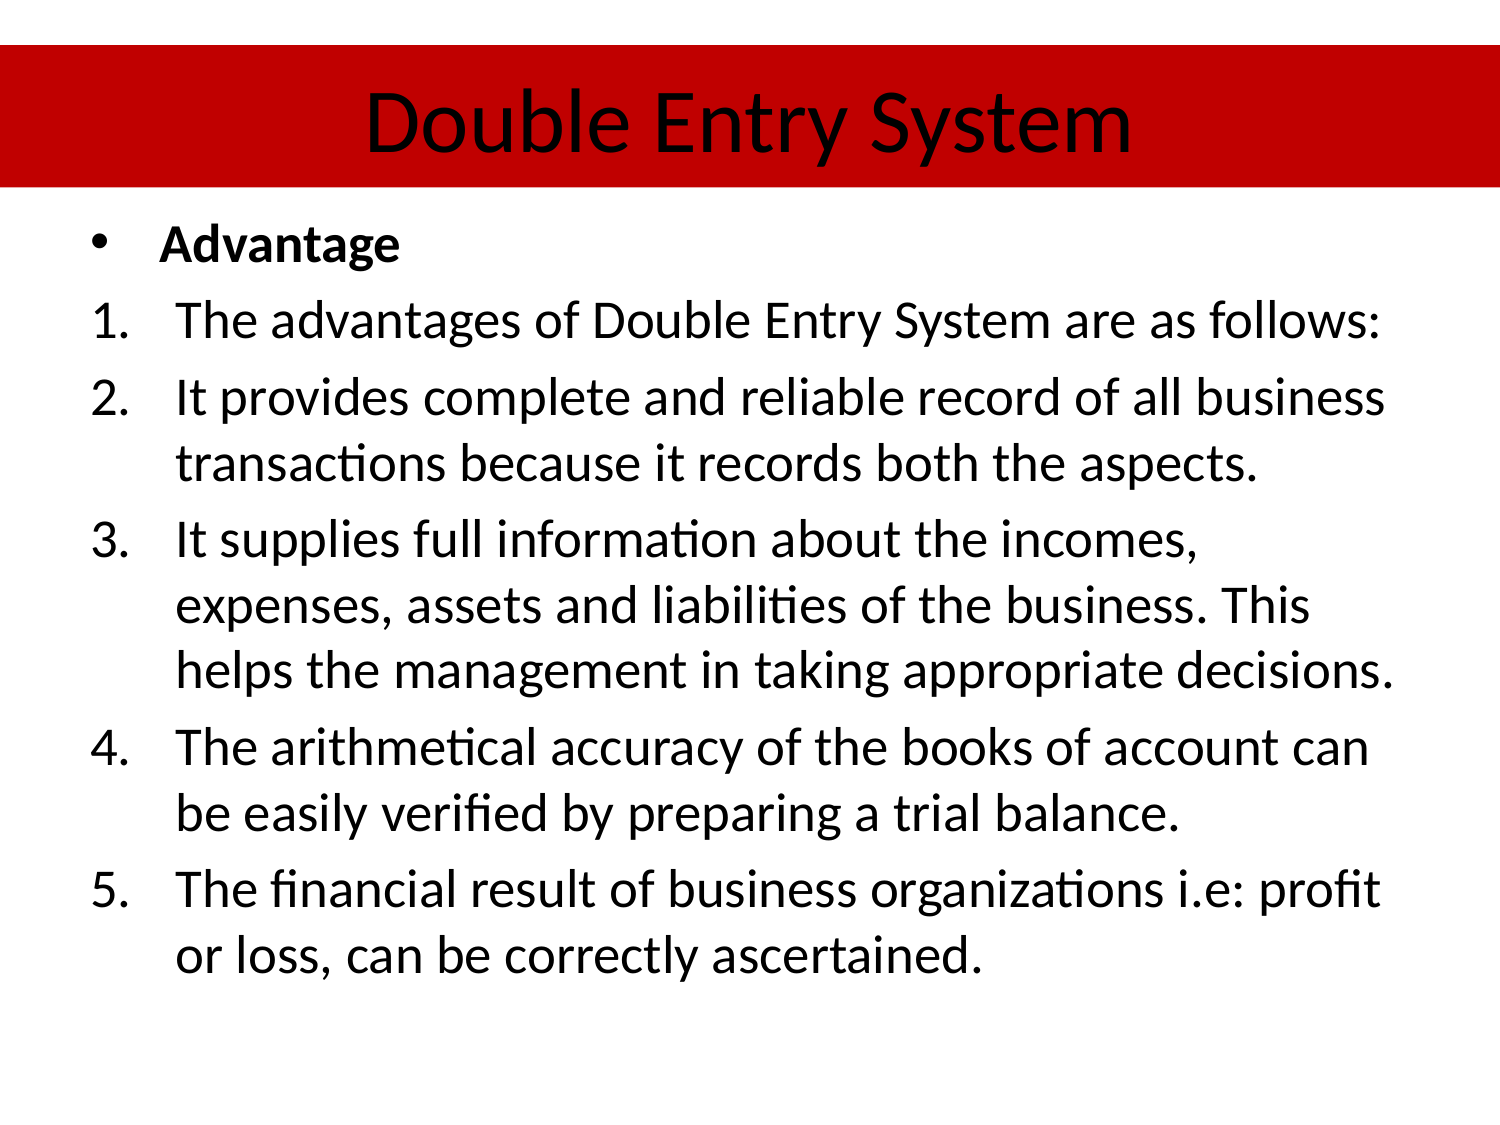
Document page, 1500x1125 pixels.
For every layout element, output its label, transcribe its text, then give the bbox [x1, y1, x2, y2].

title Double Entry System [0, 45, 1500, 188]
list Advantage The advantages of Double Entry System are as follows: It provides complete and reliable record of all business transactions because it records both the aspects. It supplies full information about the incomes, expenses, assets and liabilities of the business. This helps the management in taking appropriate decisions. The arithmetical accuracy of the books of account can be easily verified by preparing a trial balance. The financial result of business organizations i.e: profit or loss, can be correctly ascertained. [75, 200, 1425, 1005]
